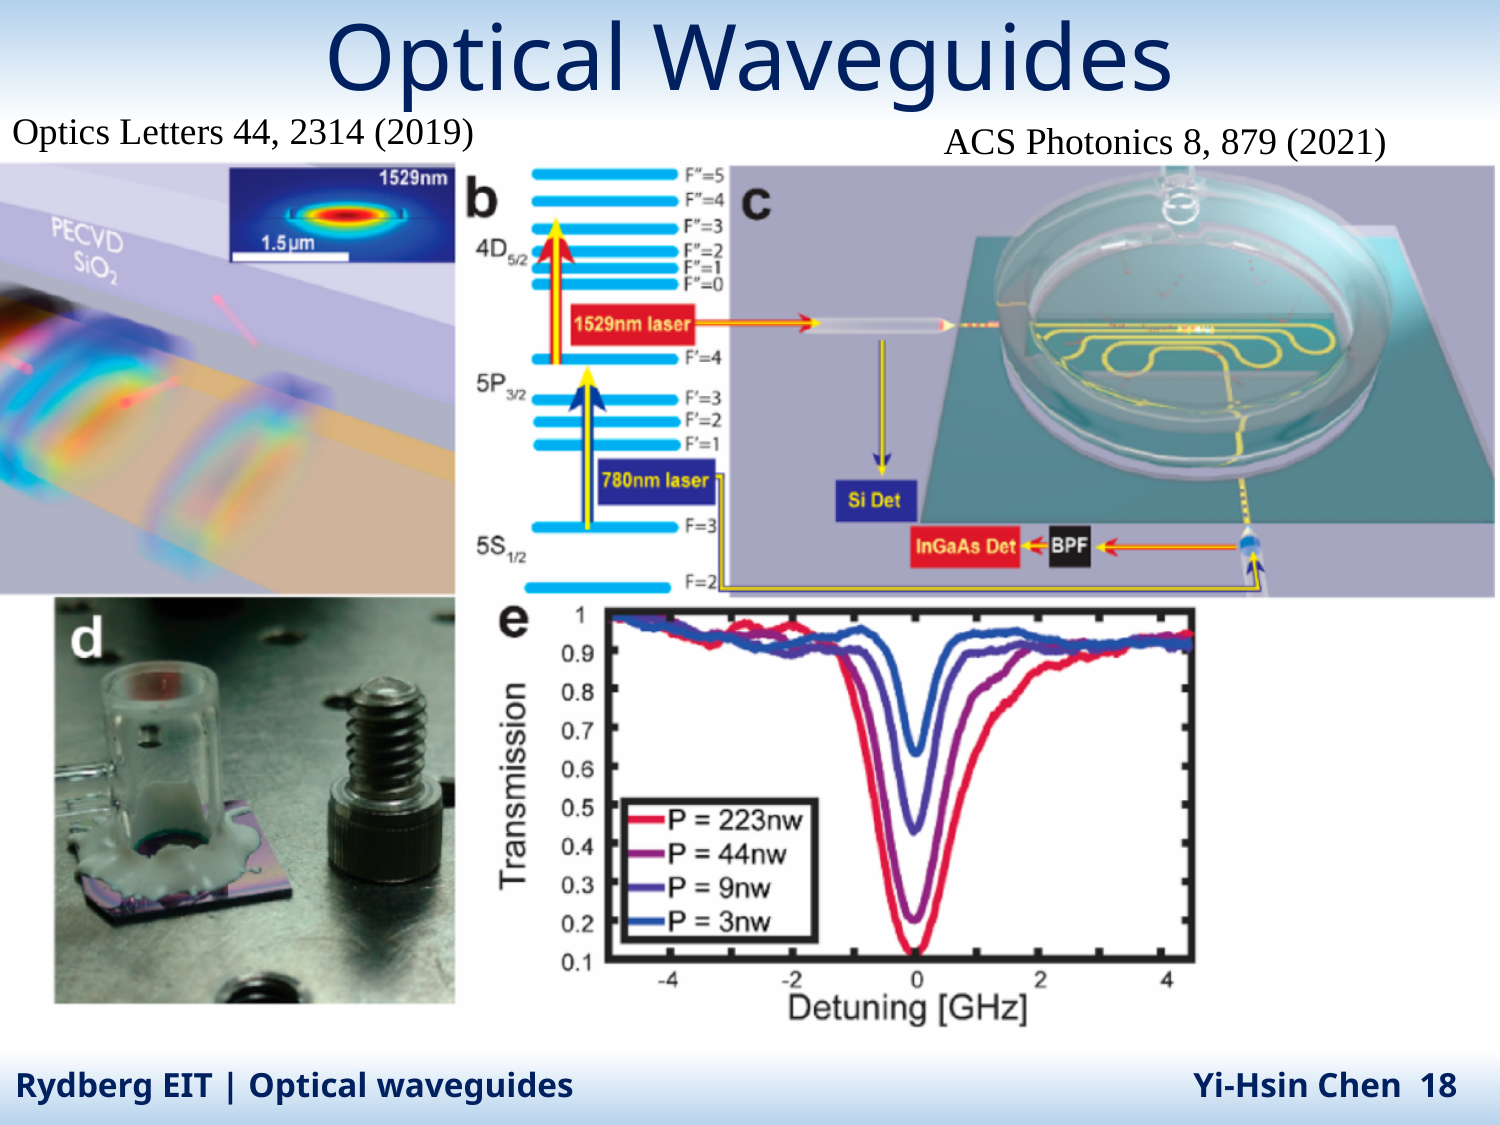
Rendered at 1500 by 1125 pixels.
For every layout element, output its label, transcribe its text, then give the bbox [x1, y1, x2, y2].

text_box ACS Photonics 8, 879 (2021) [928, 109, 1500, 160]
text_box Rydberg EIT | Optical waveguides Yi-Hsin Chen 18 [0, 1049, 1500, 1125]
picture [0, 160, 1500, 1034]
text_box Optics Letters 44, 2314 (2019) [0, 99, 750, 159]
text_box Optical Waveguides [0, 0, 1500, 122]
